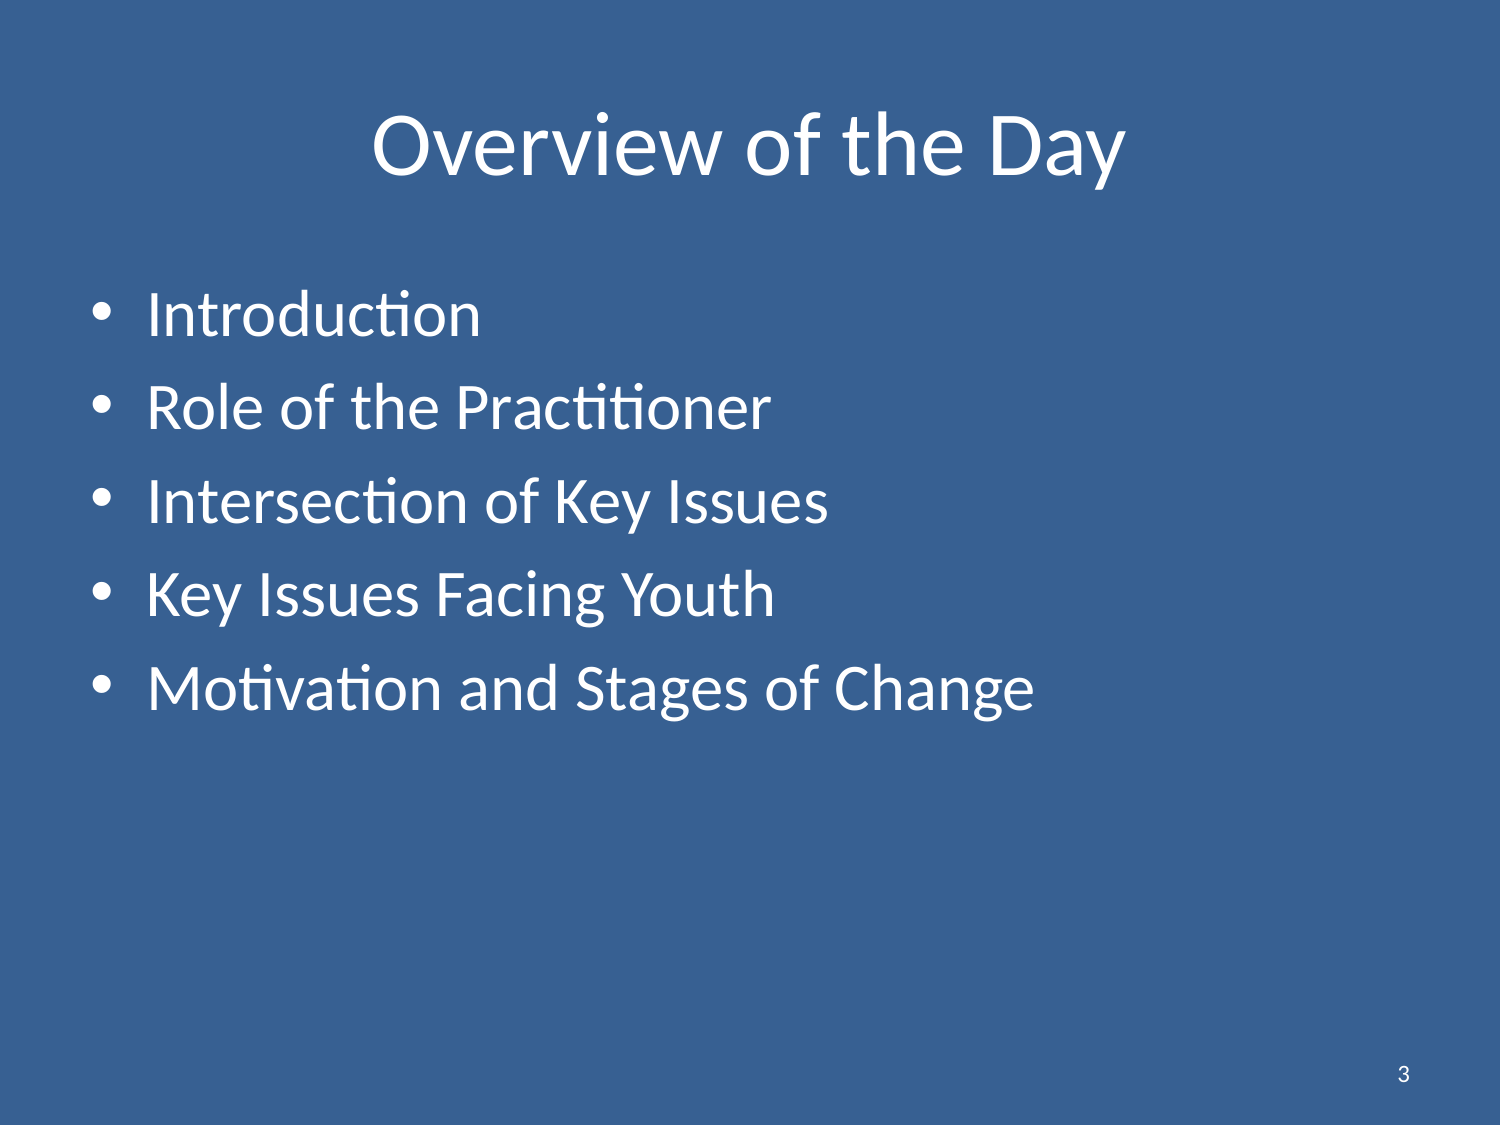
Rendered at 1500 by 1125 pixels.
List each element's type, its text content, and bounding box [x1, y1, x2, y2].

slide_number 3 [1074, 1042, 1425, 1103]
list Introduction Role of the Practitioner Intersection of Key Issues Key Issues Facing Youth Motivation and Stages of Change [75, 262, 1425, 1005]
title Overview of the Day [75, 45, 1425, 233]
